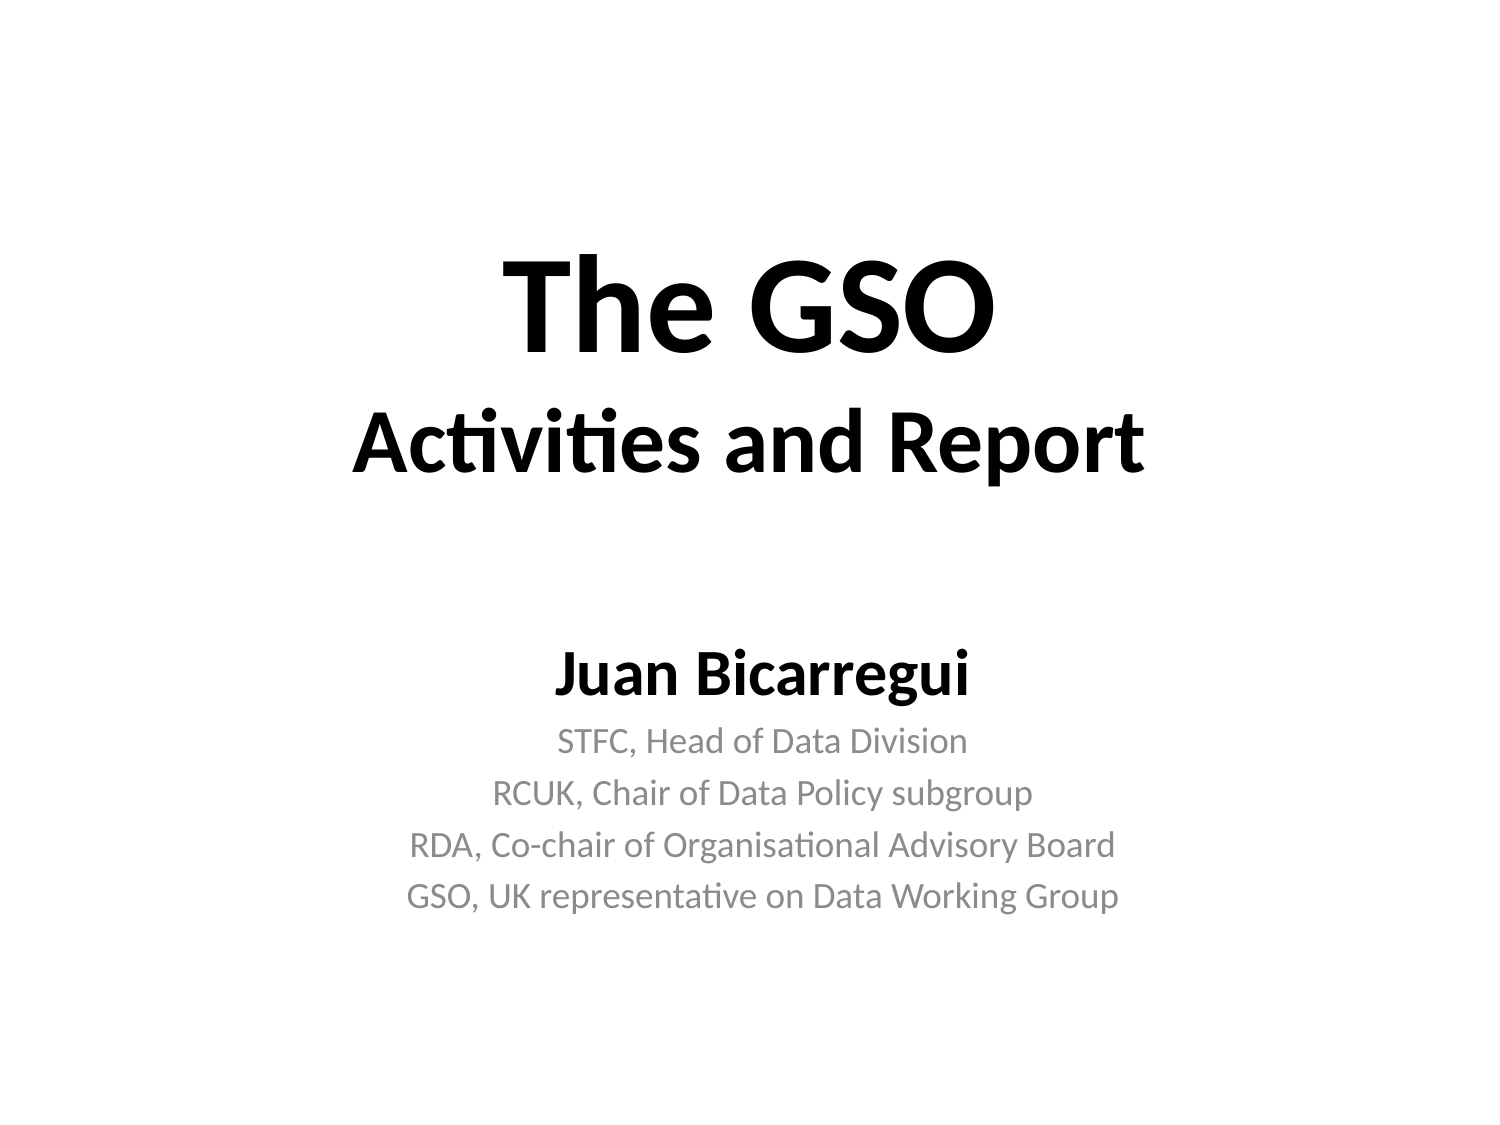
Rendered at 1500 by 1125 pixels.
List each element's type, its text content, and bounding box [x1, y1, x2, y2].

title The GSO Activities and Report [112, 198, 1388, 507]
subtitle Juan Bicarregui STFC, Head of Data Division RCUK, Chair of Data Policy subgroup RDA, Co-chair of Organisational Advisory Board GSO, UK representative on Data Working Group [26, 622, 1500, 925]
